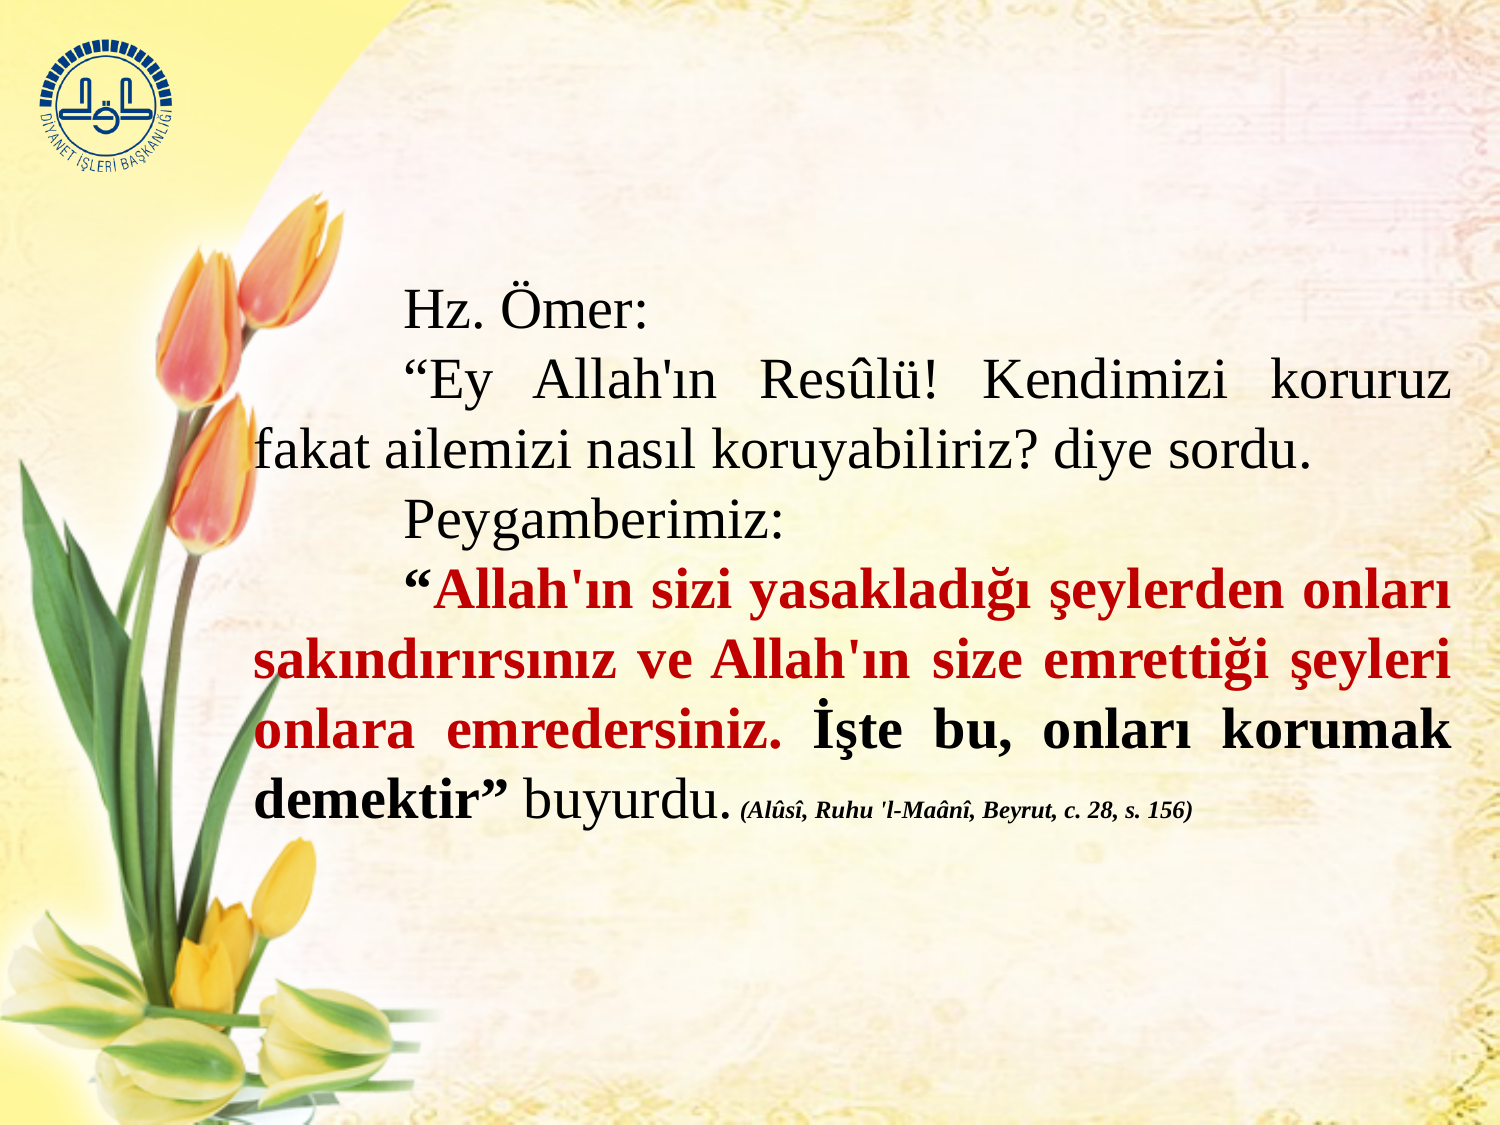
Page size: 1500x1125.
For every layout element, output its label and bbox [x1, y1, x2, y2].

text_box [0, 0, 1500, 1125]
